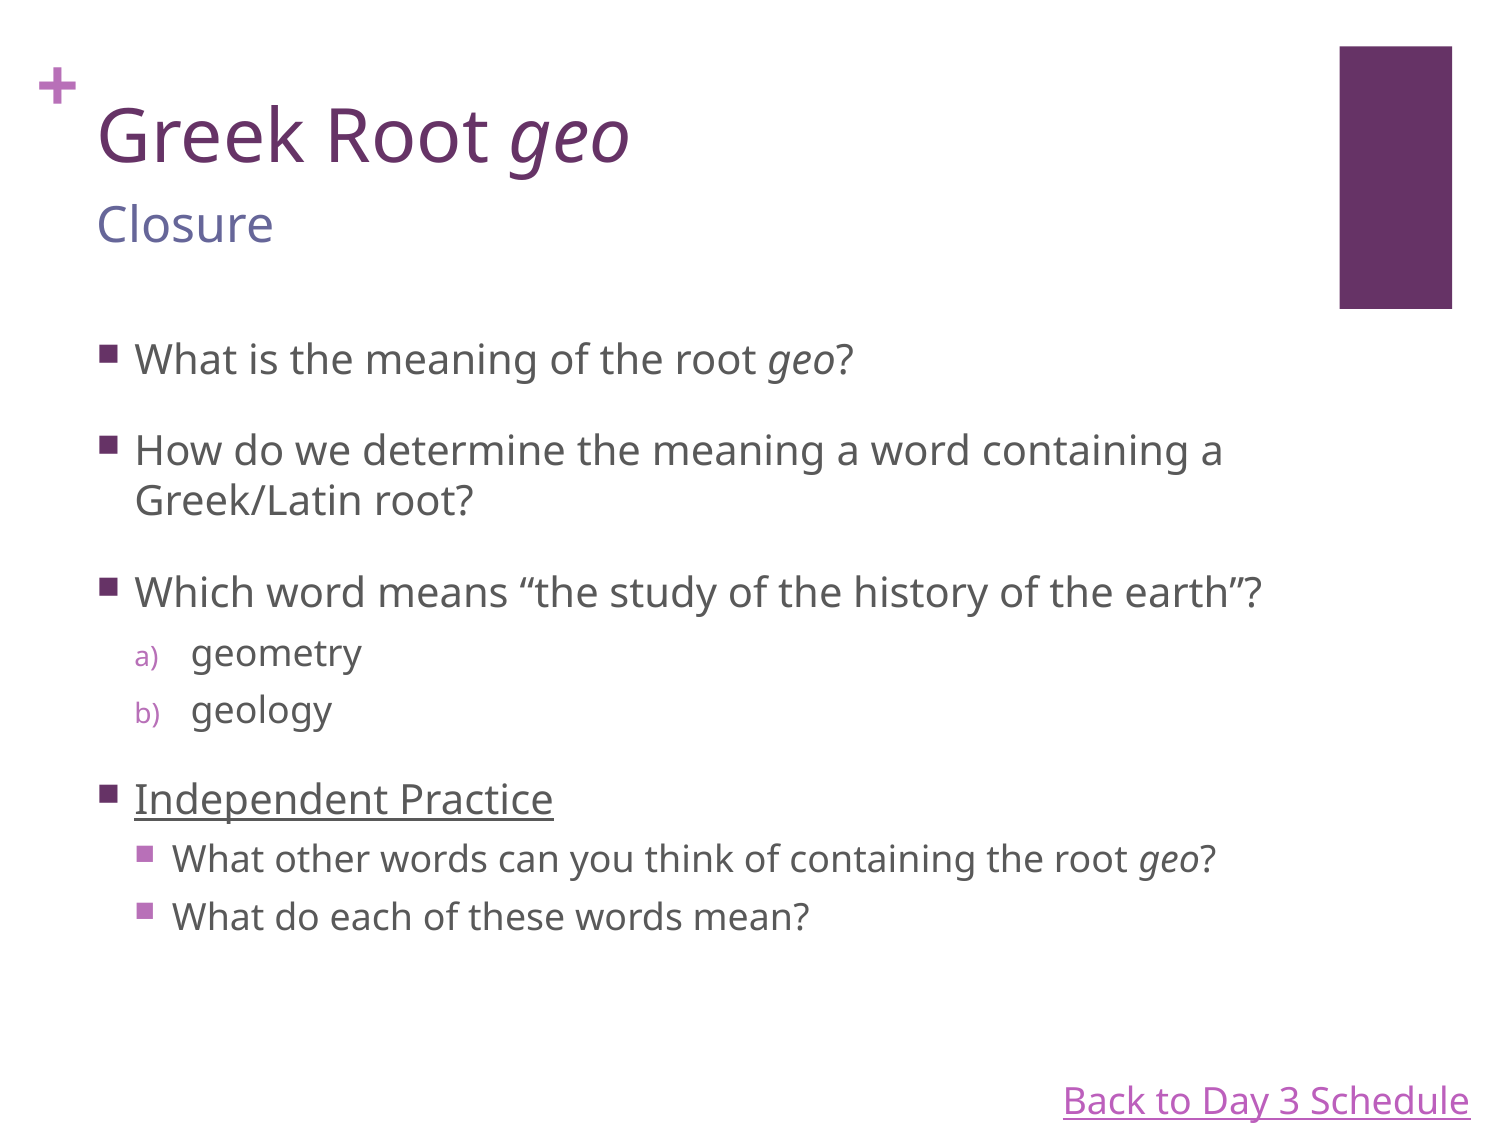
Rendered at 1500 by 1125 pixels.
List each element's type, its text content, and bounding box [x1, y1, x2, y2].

list What is the meaning of the root geo? How do we determine the meaning a word containing a Greek/Latin root? Which word means “the study of the history of the earth”? geometry geology Independent Practice What other words can you think of containing the root geo? What do each of these words mean? [81, 324, 1322, 1005]
title Greek Root geo [81, 22, 1322, 185]
text_box Back to Day 3 Schedule [1047, 1069, 1486, 1125]
list Closure [81, 185, 1322, 313]
